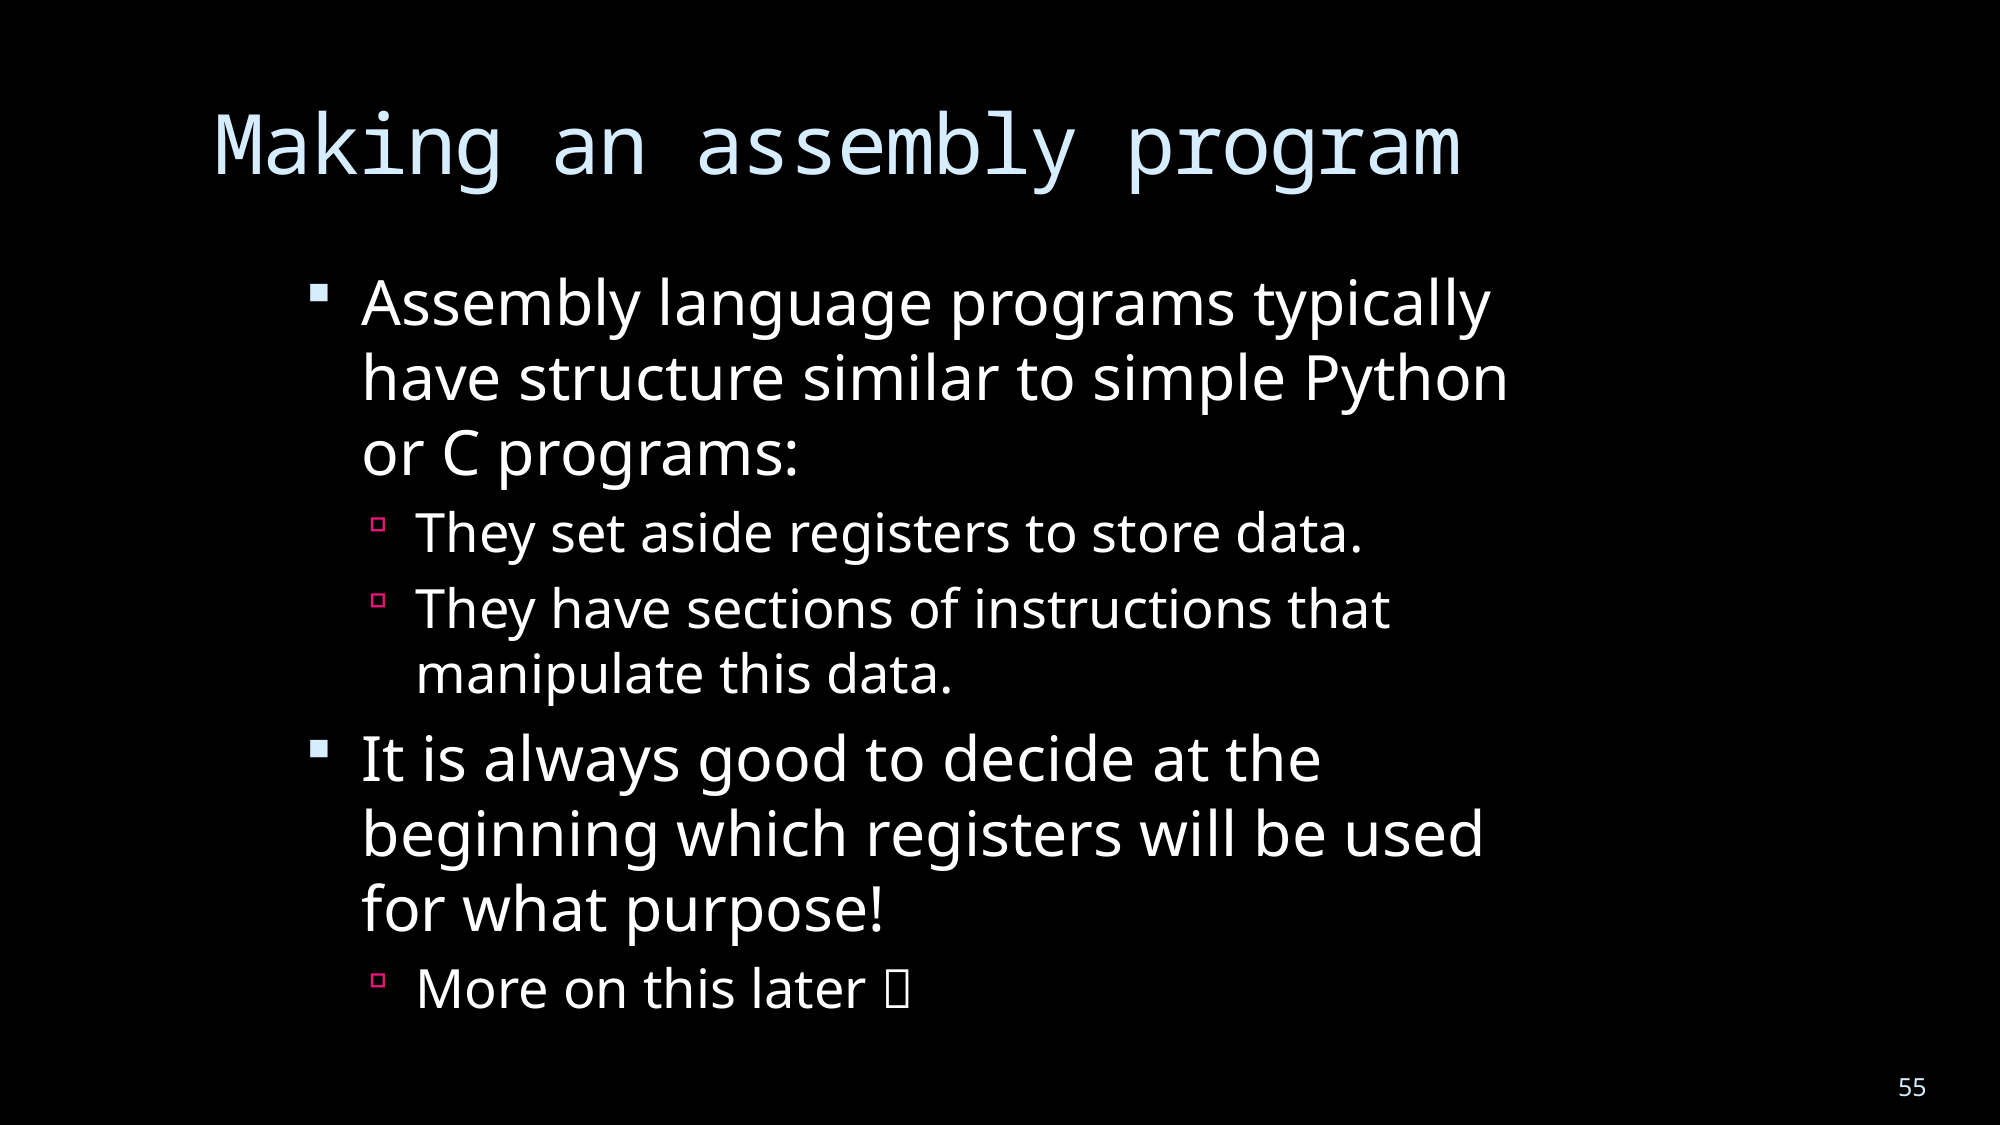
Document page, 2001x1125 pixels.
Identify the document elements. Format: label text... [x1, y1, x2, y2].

title Making an assembly program [200, 83, 1900, 234]
slide_number 55 [1883, 1052, 1984, 1113]
list Assembly language programs typically have structure similar to simple Python or C programs: They set aside registers to store data. They have sections of instructions that manipulate this data. It is always good to decide at the beginning which registers will be used for what purpose! More on this later  [279, 255, 1555, 1031]
